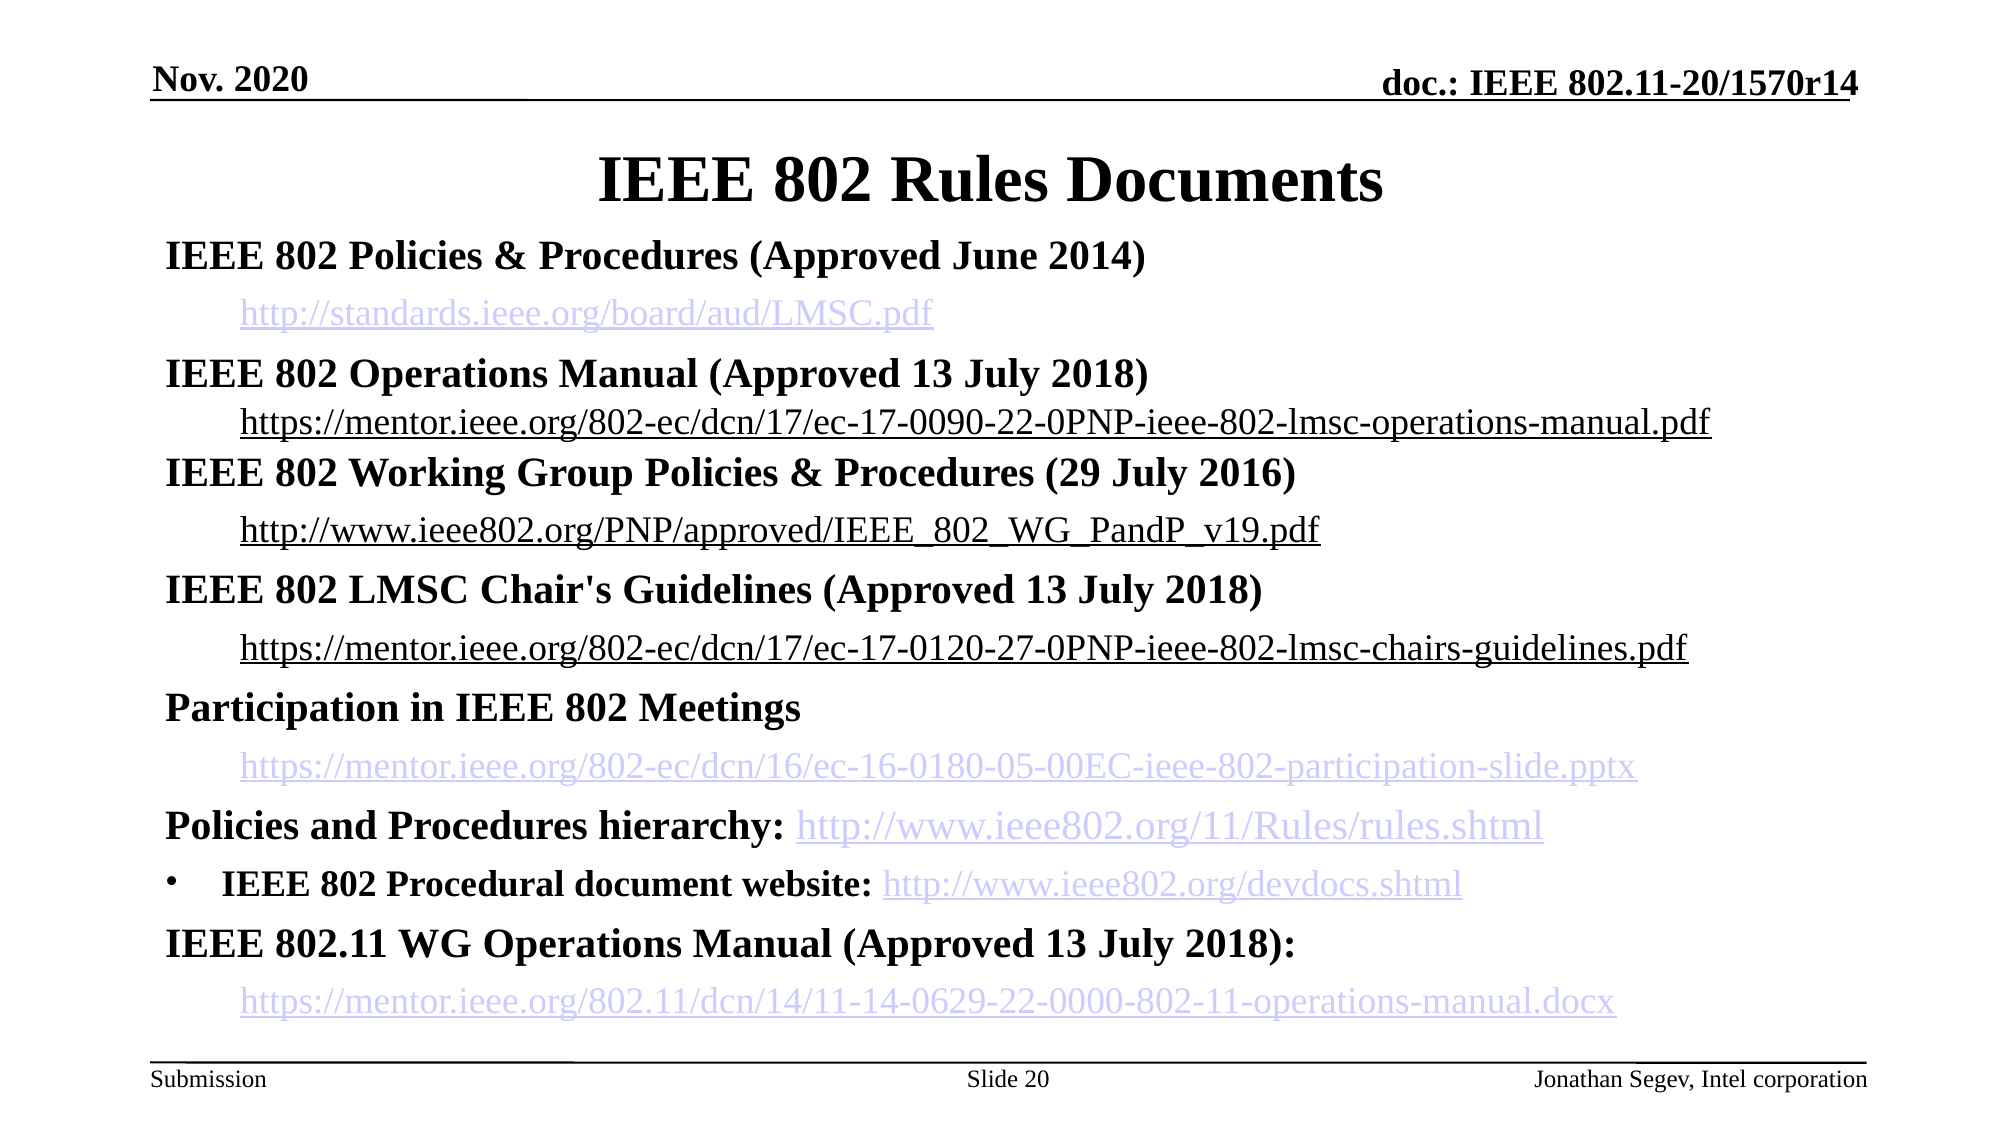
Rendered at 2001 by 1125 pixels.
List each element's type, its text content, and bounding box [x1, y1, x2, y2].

title IEEE 802 Rules Documents [149, 112, 1850, 219]
list IEEE 802 Policies & Procedures (Approved June 2014) http://standards.ieee.org/board/aud/LMSC.pdf IEEE 802 Operations Manual (Approved 13 July 2018) https://mentor.ieee.org/802-ec/dcn/17/ec-17-0090-22-0PNP-ieee-802-lmsc-operations-manual.pdf IEEE 802 Working Group Policies & Procedures (29 July 2016) http://www.ieee802.org/PNP/approved/IEEE_802_WG_PandP_v19.pdf IEEE 802 LMSC Chair's Guidelines (Approved 13 July 2018) https://mentor.ieee.org/802-ec/dcn/17/ec-17-0120-27-0PNP-ieee-802-lmsc-chairs-guidelines.pdf Participation in IEEE 802 Meetings https://mentor.ieee.org/802-ec/dcn/16/ec-16-0180-05-00EC-ieee-802-participation-slide.pptx Policies and Procedures hierarchy: http://www.ieee802.org/11/Rules/rules.shtml IEEE 802 Procedural document website: http://www.ieee802.org/devdocs.shtml IEEE 802.11 WG Operations Manual (Approved 13 July 2018): https://mentor.ieee.org/802.11/dcn/14/11-14-0629-22-0000-802-11-operations-manual.docx [149, 219, 1850, 1003]
footer Jonathan Segev, Intel corporation [1171, 1061, 1869, 1093]
slide_number Slide 20 [950, 1061, 1067, 1123]
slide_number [152, 54, 563, 100]
